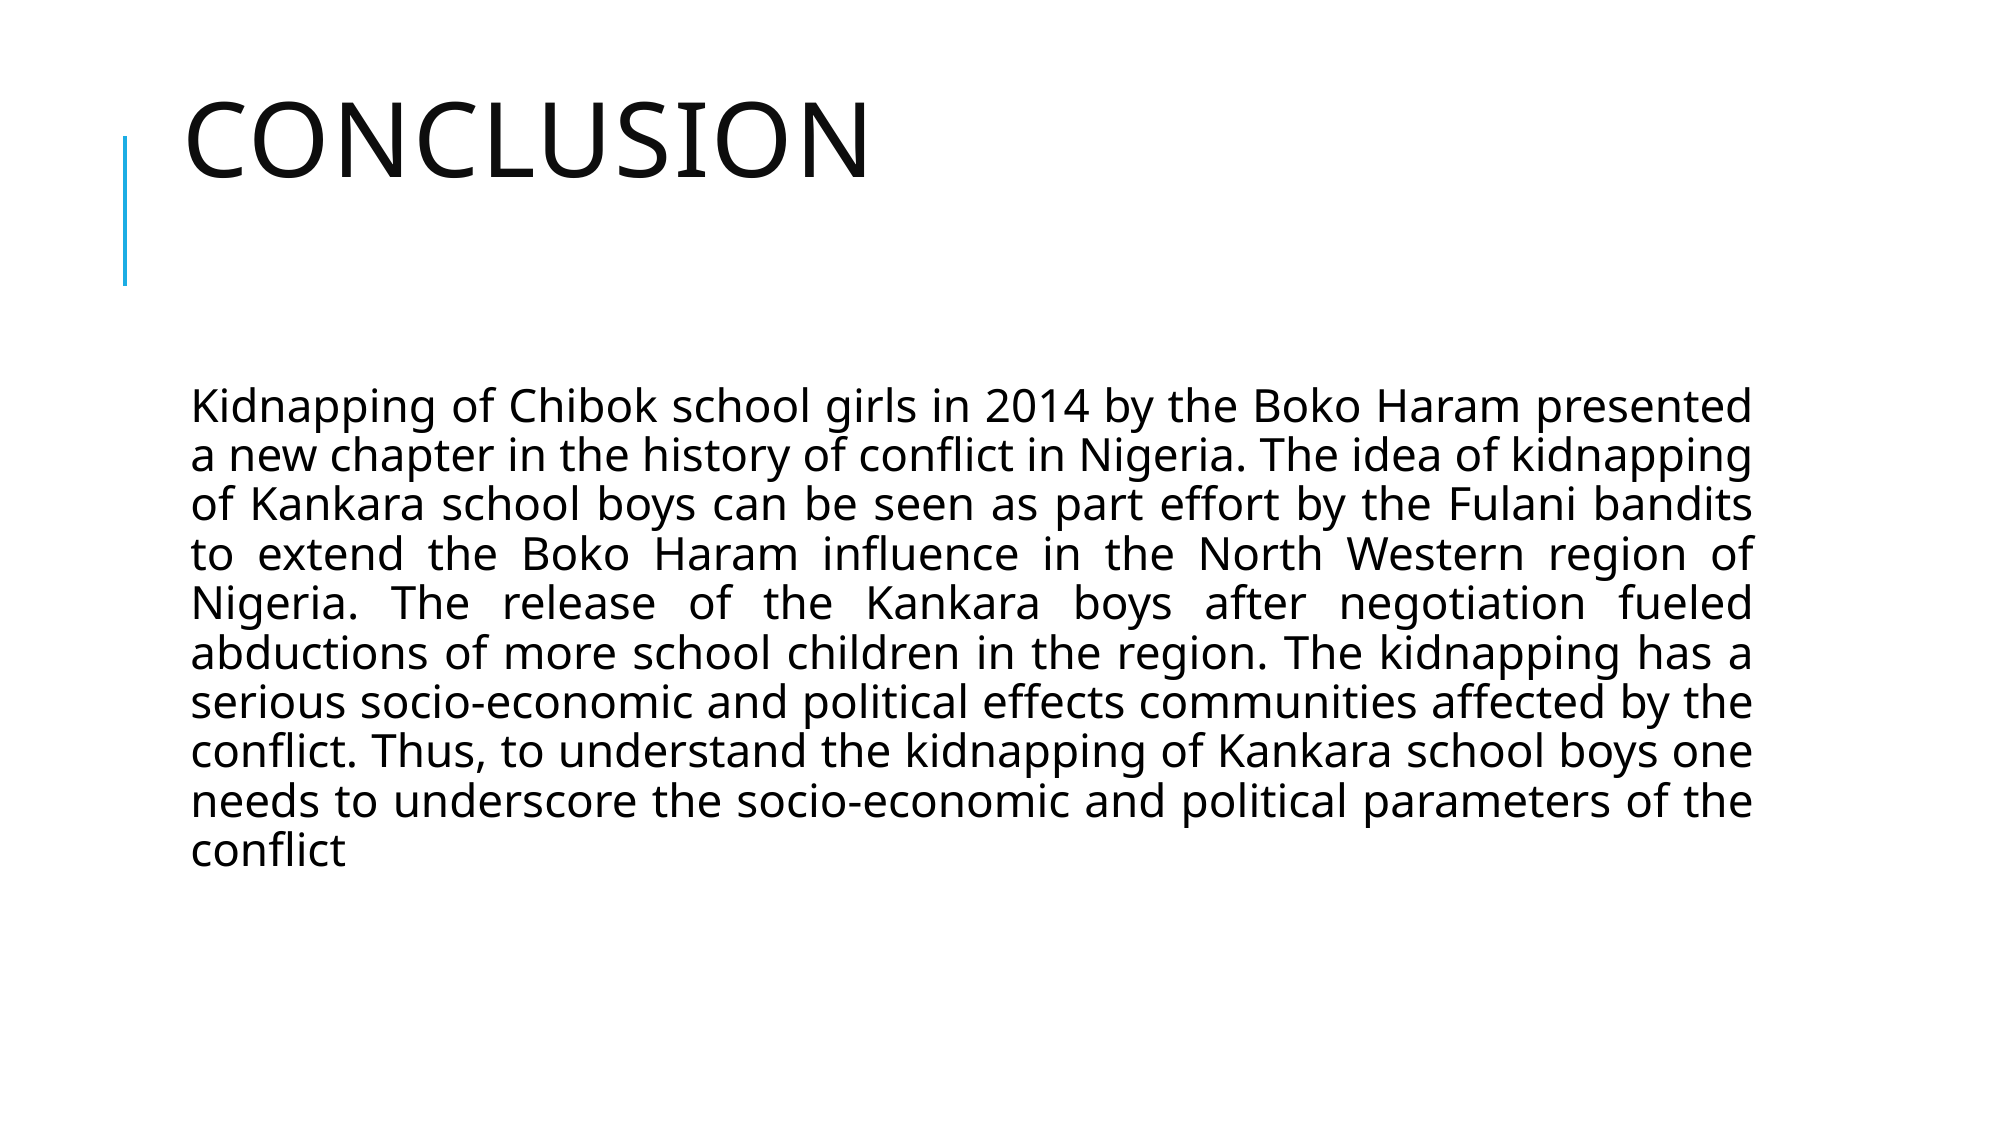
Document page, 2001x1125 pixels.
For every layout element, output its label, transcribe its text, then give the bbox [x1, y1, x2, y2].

list Kidnapping of Chibok school girls in 2014 by the Boko Haram presented a new chapter in the history of conflict in Nigeria. The idea of kidnapping of Kankara school boys can be seen as part effort by the Fulani bandits to extend the Boko Haram influence in the North Western region of Nigeria. The release of the Kankara boys after negotiation fueled abductions of more school children in the region. The kidnapping has a serious socio-economic and political effects communities affected by the conflict. Thus, to understand the kidnapping of Kankara school boys one needs to underscore the socio-economic and political parameters of the conflict [168, 375, 1763, 1035]
title Conclusion [168, 51, 1763, 244]
